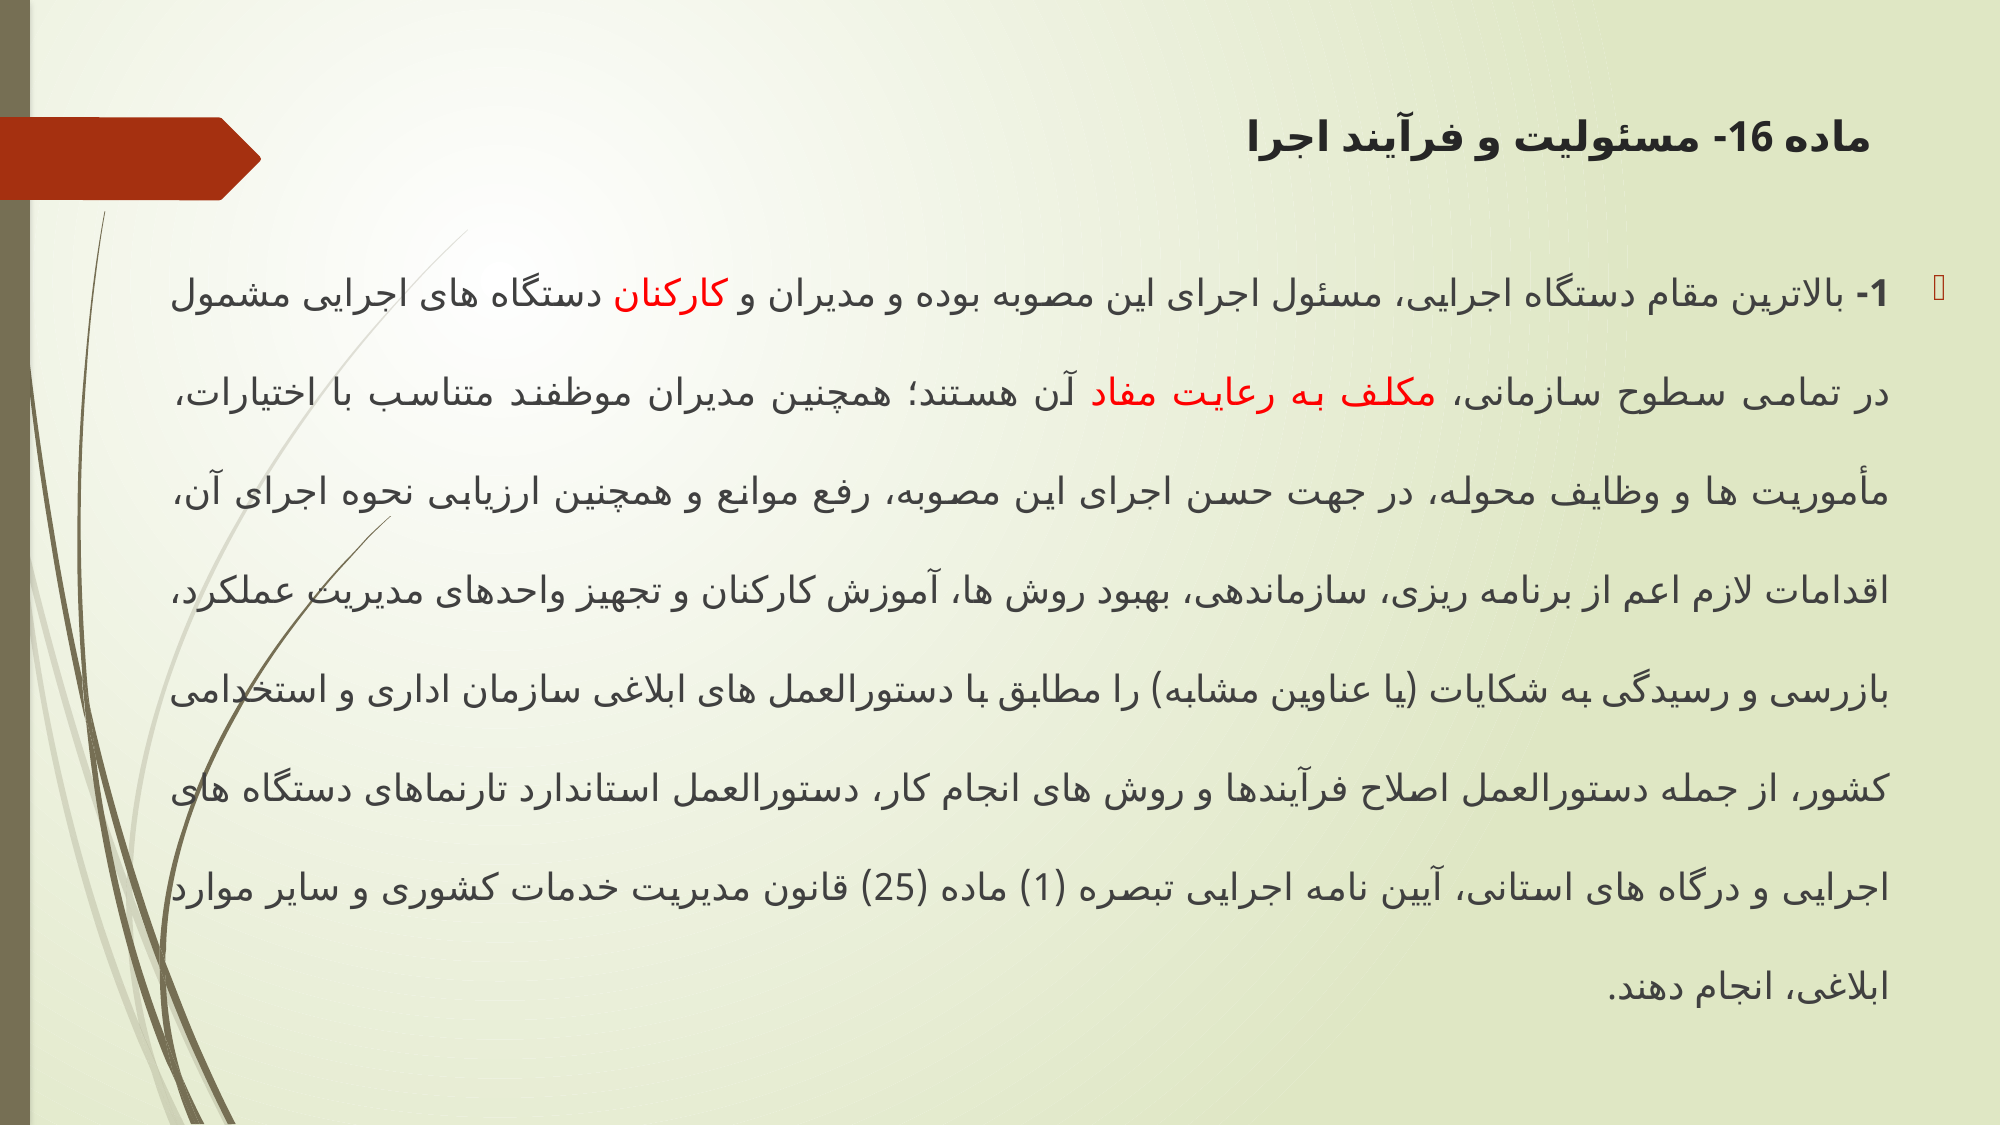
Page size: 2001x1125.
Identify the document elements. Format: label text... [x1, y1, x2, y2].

list 1- بالاترین مقام دستگاه اجرایی، مسئول اجرای این مصوبه بوده و مدیران و کارکنان دستگاه های اجرایی مشمول در تمامی سطوح سازمانی، مکلف به رعایت مفاد آن هستند؛ همچنین مدیران موظفند متناسب با اختیارات، مأموریت ها و وظایف محوله، در جهت حسن اجرای این مصوبه، رفع موانع و همچنین ارزیابی نحوه اجرای آن، اقدامات لازم اعم از برنامه ریزی، سازماندهی، بهبود روش ها، آموزش کارکنان و تجهیز واحدهای مدیریت عملکرد، بازرسی و رسیدگی به شکایات (یا عناوین مشابه) را مطابق با دستورالعمل های ابلاغی سازمان اداری و استخدامی کشور، از جمله دستورالعمل اصلاح فرآیندها و روش های انجام کار، دستورالعمل استاندارد تارنماهای دستگاه های اجرایی و درگاه های استانی، آیین نامه اجرایی تبصره (1) ماده (25) قانون مدیریت خدمات کشوری و سایر موارد ابلاغی، انجام دهند. [153, 207, 1962, 1052]
title ماده 16- مسئولیت و فرآیند اجرا [425, 102, 1888, 207]
